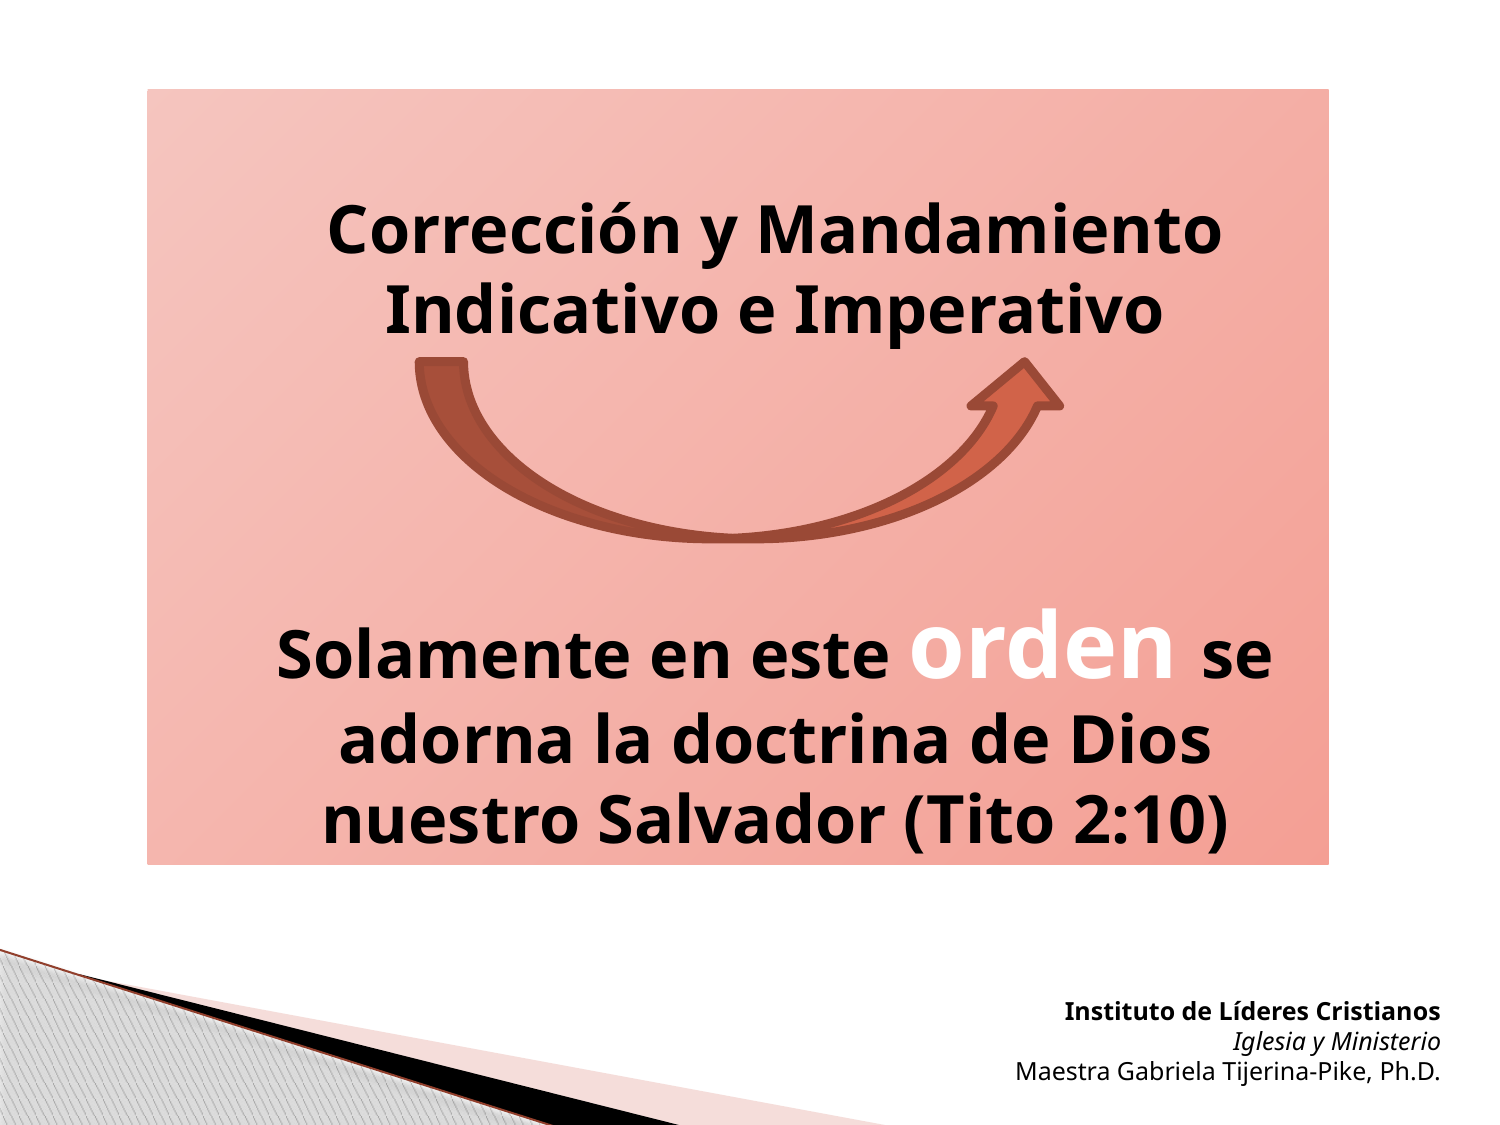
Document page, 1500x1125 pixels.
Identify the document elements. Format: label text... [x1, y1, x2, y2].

text_box [414, 357, 1065, 544]
text_box Instituto de Líderes Cristianos Iglesia y Ministerio Maestra Gabriela Tijerina-Pike, Ph.D. [891, 988, 1457, 1093]
text_box Corrección y Mandamiento Indicativo e Imperativo Solamente en este orden se adorna la doctrina de Dios nuestro Salvador (Tito 2:10) [147, 89, 1329, 865]
